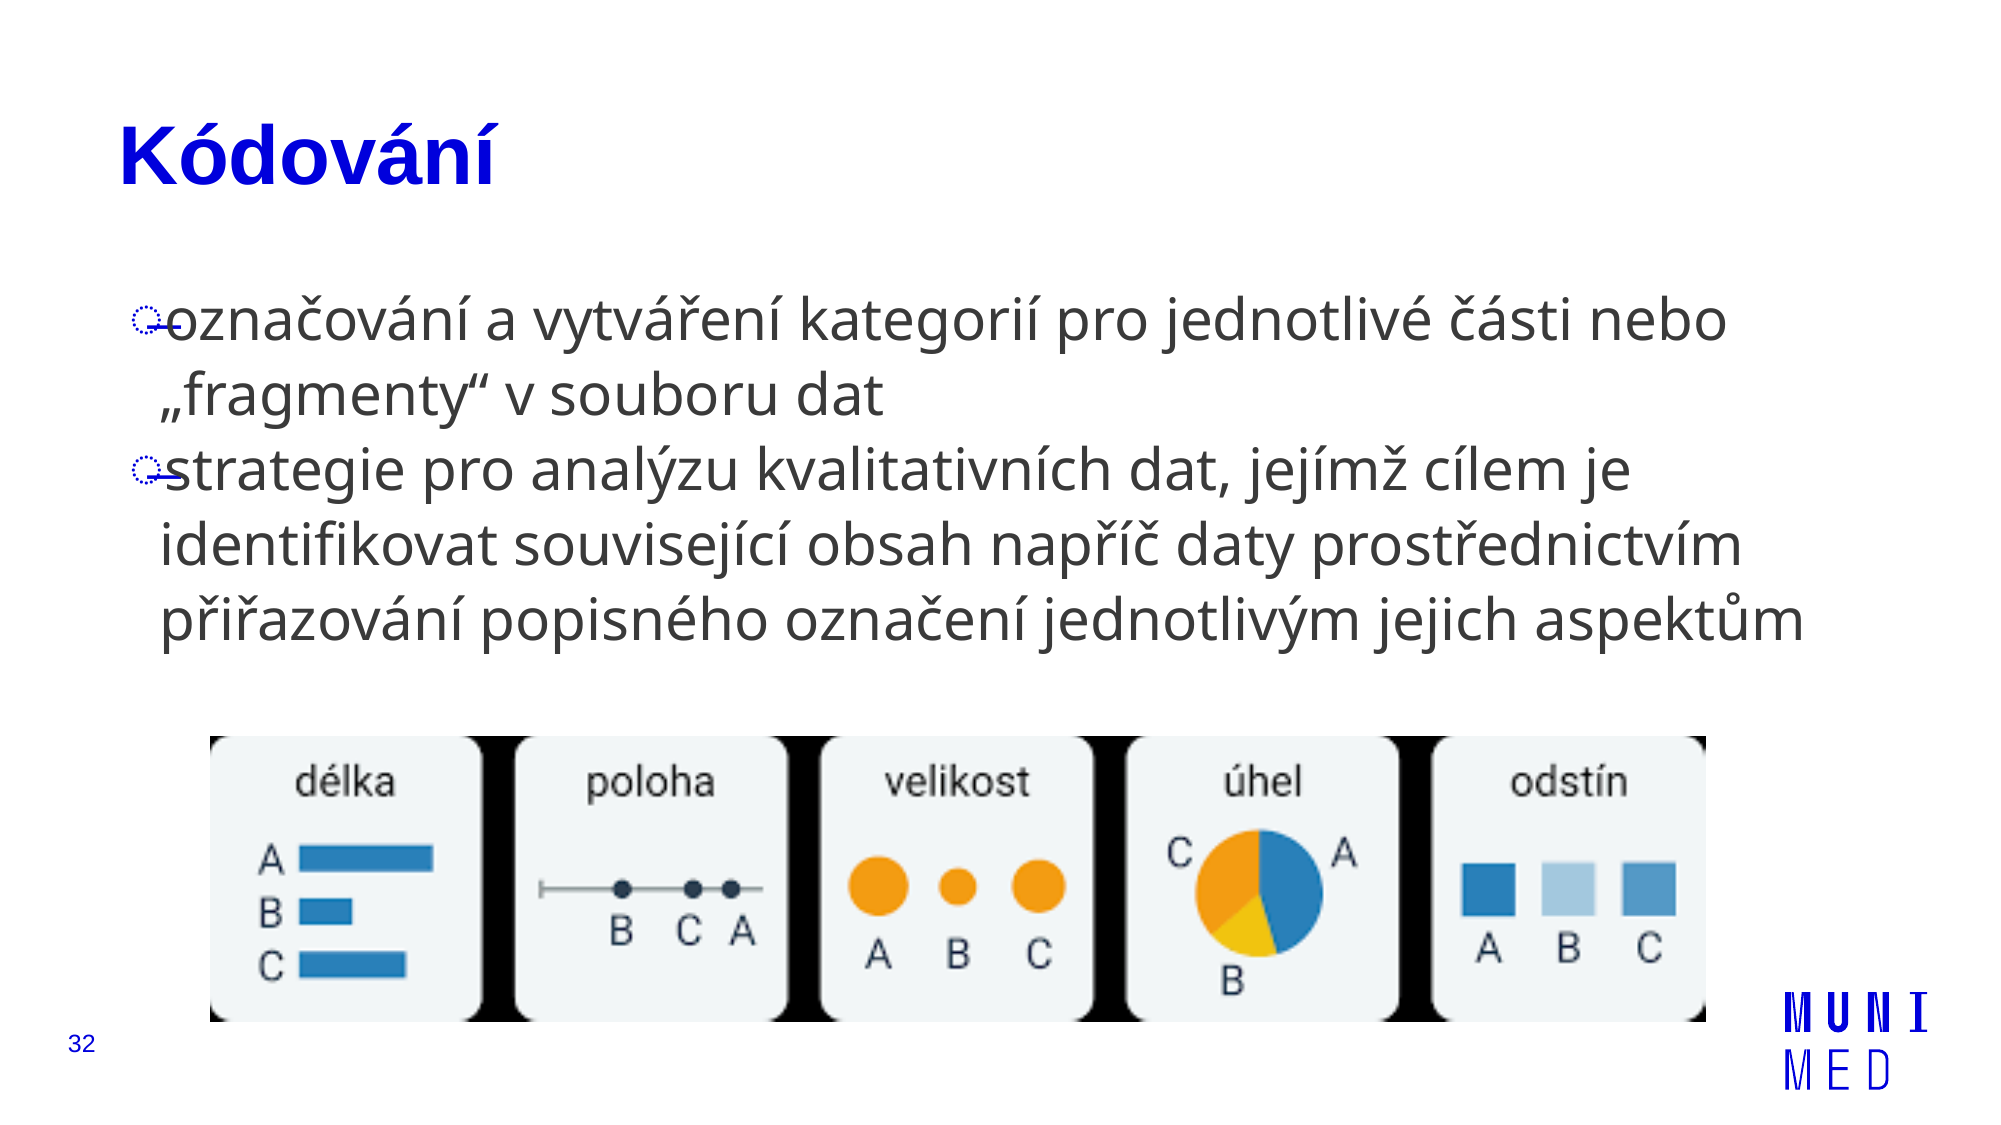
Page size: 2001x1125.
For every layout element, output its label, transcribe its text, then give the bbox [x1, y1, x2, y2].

list označování a vytváření kategorií pro jednotlivé části nebo „fragmenty“ v souboru dat strategie pro analýzu kvalitativních dat, jejímž cílem je identifikovat související obsah napříč daty prostřednictvím přiřazování popisného označení jednotlivým jejich aspektům [118, 277, 1883, 957]
picture [210, 735, 1706, 1022]
slide_number 32 [67, 1021, 110, 1063]
title Kódování [118, 118, 1883, 193]
